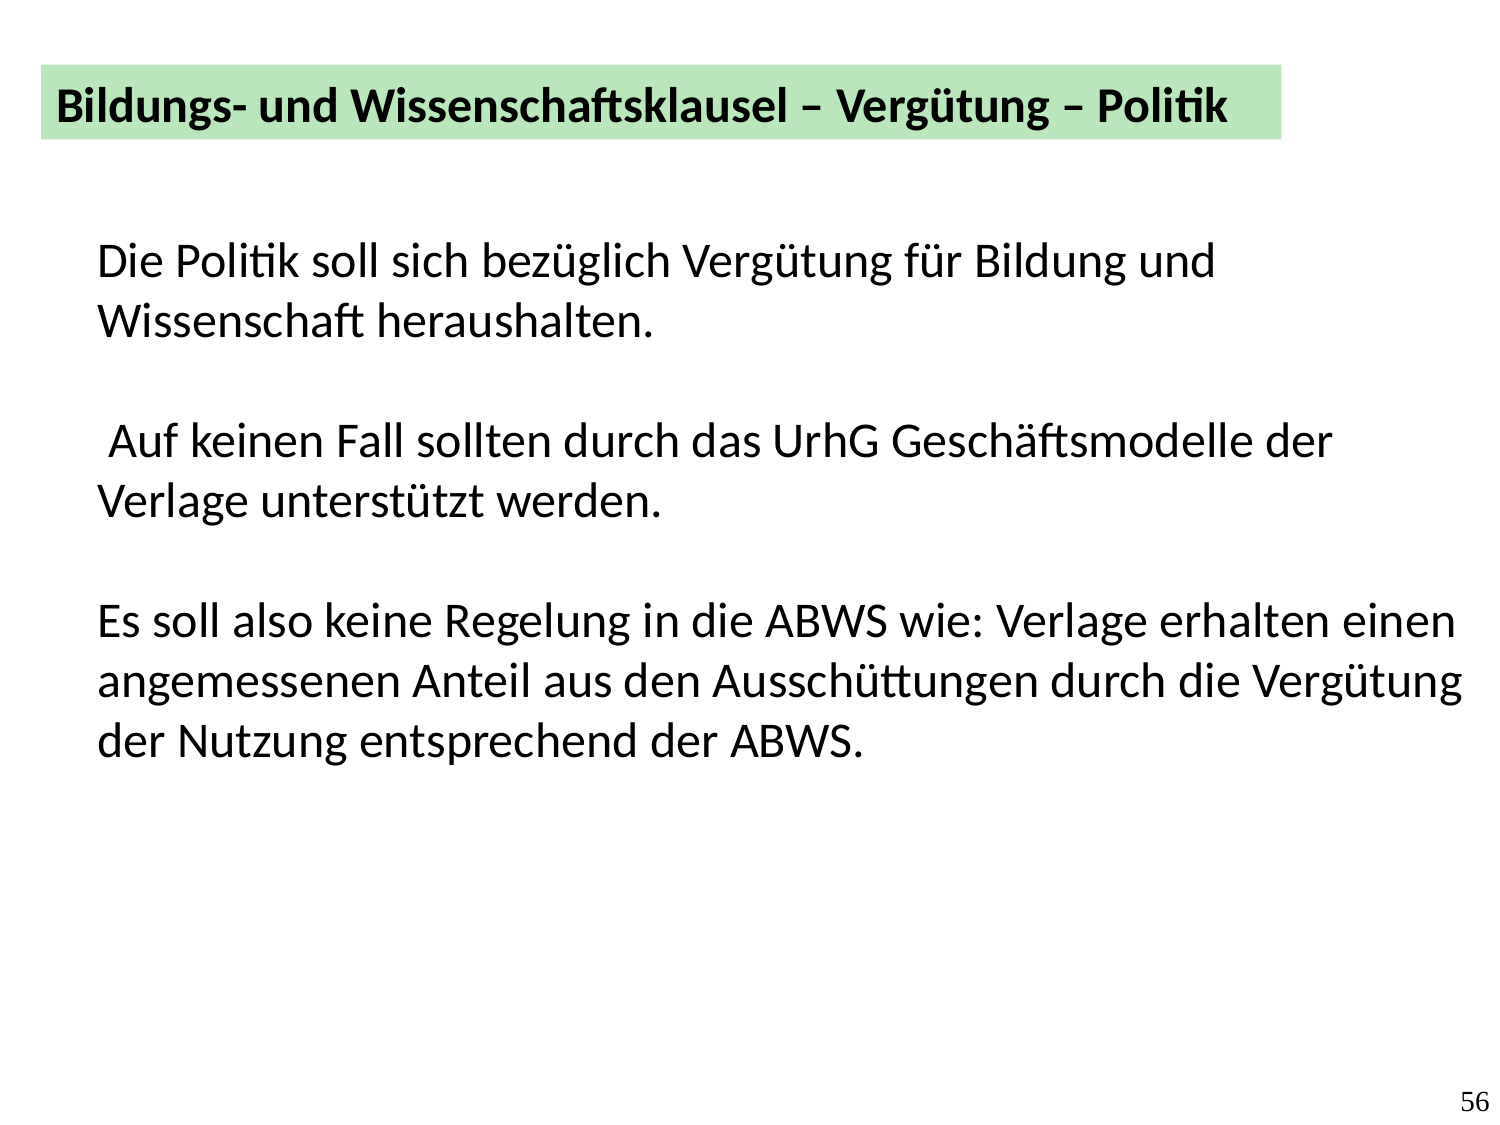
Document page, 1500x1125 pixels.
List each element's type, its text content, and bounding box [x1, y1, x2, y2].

text_box Die Politik soll sich bezüglich Vergütung für Bildung und Wissenschaft heraushalten. Auf keinen Fall sollten durch das UrhG Geschäftsmodelle der Verlage unterstützt werden. Es soll also keine Regelung in die ABWS wie: Verlage erhalten einen angemessenen Anteil aus den Ausschüttungen durch die Vergütung der Nutzung entsprechend der ABWS. [82, 219, 1500, 835]
text_box Bildungs- und Wissenschaftsklausel – Vergütung – Politik [41, 64, 1282, 140]
